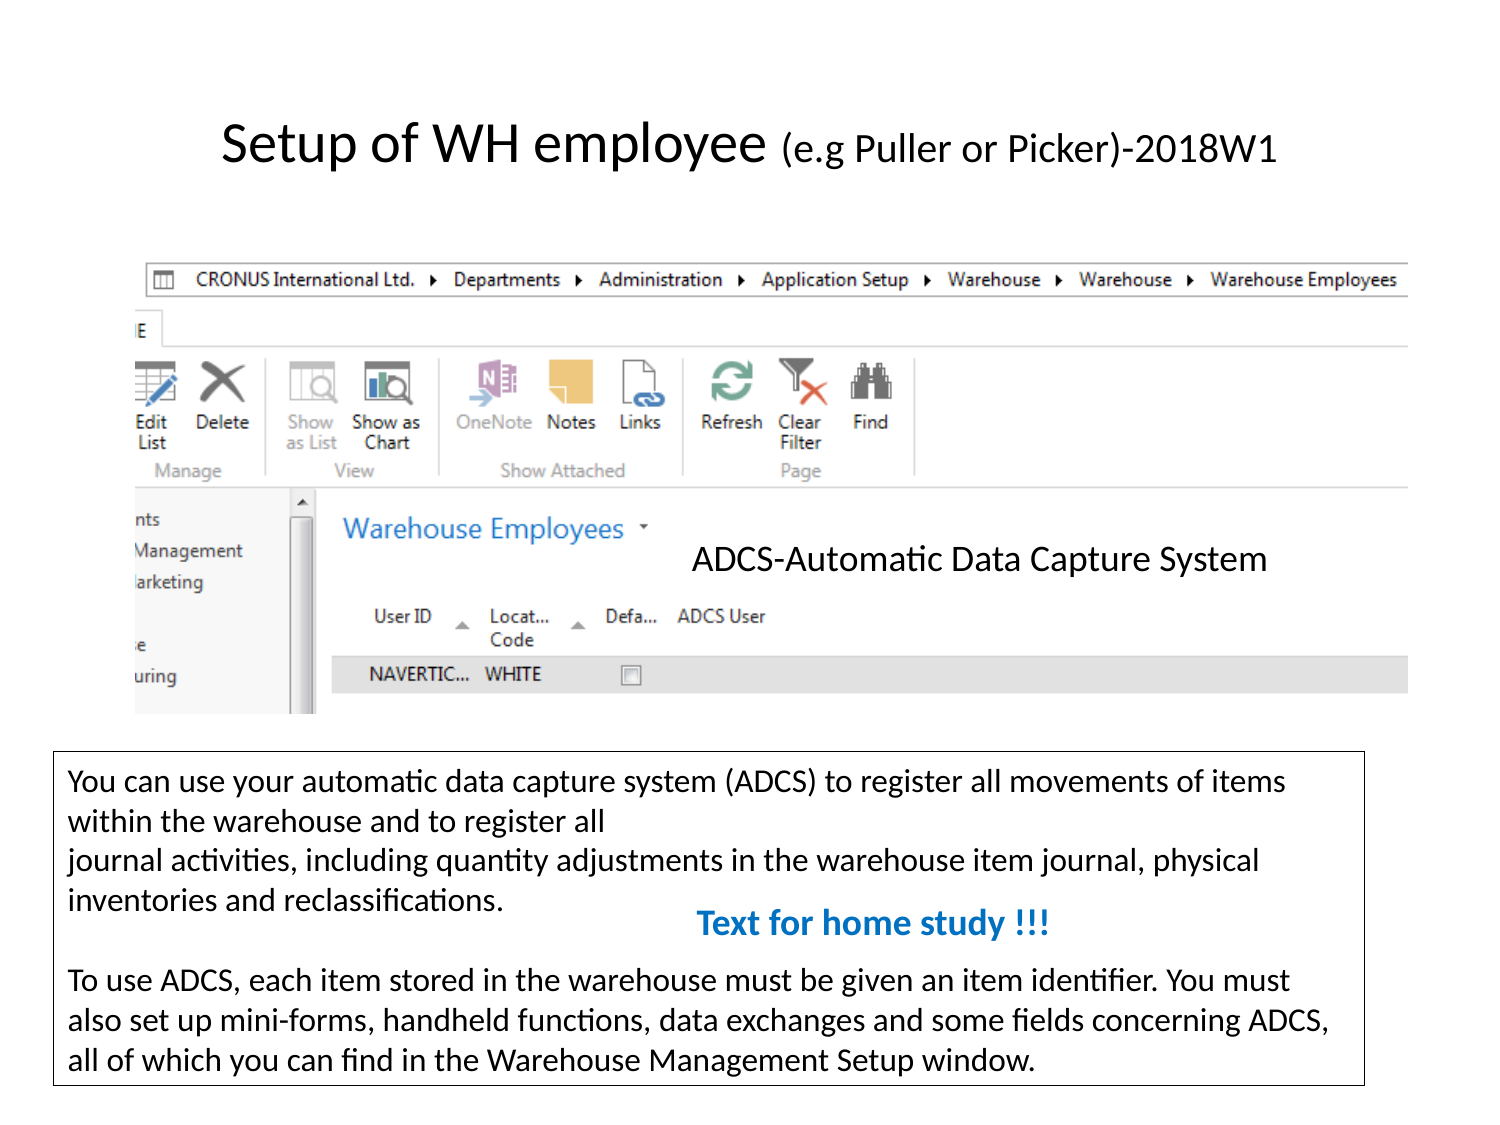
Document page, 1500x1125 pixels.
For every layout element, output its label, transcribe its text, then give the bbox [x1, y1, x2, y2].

text_box Text for home study !!! [681, 890, 1066, 950]
picture [135, 255, 1408, 714]
title Setup of WH employee (e.g Puller or Picker)-2018W1 [75, 45, 1425, 233]
text_box You can use your automatic data capture system (ADCS) to register all movements of items within the warehouse and to register all journal activities, including quantity adjustments in the warehouse item journal, physical inventories and reclassifications. To use ADCS, each item stored in the warehouse must be given an item identifier. You must also set up mini-forms, handheld functions, data exchanges and some fields concerning ADCS, all of which you can find in the Warehouse Management Setup window. [53, 751, 1365, 1086]
